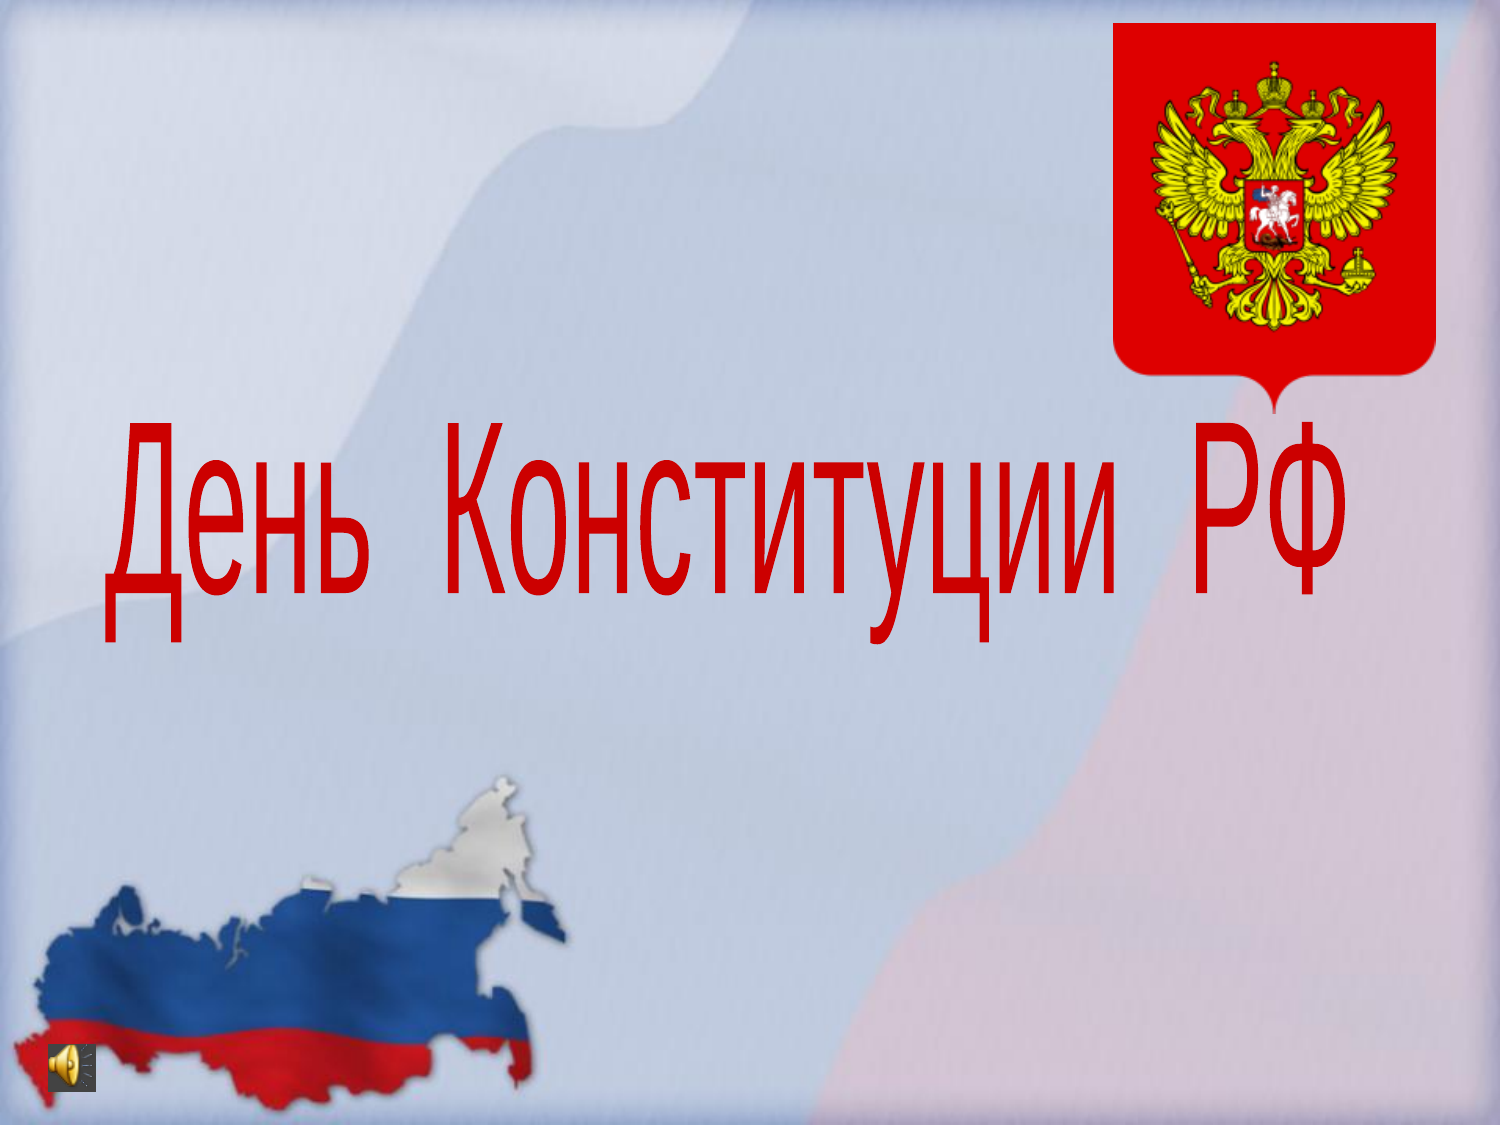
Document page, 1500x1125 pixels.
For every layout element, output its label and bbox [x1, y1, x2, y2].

picture [0, 0, 1500, 1125]
list [46, 1042, 98, 1094]
